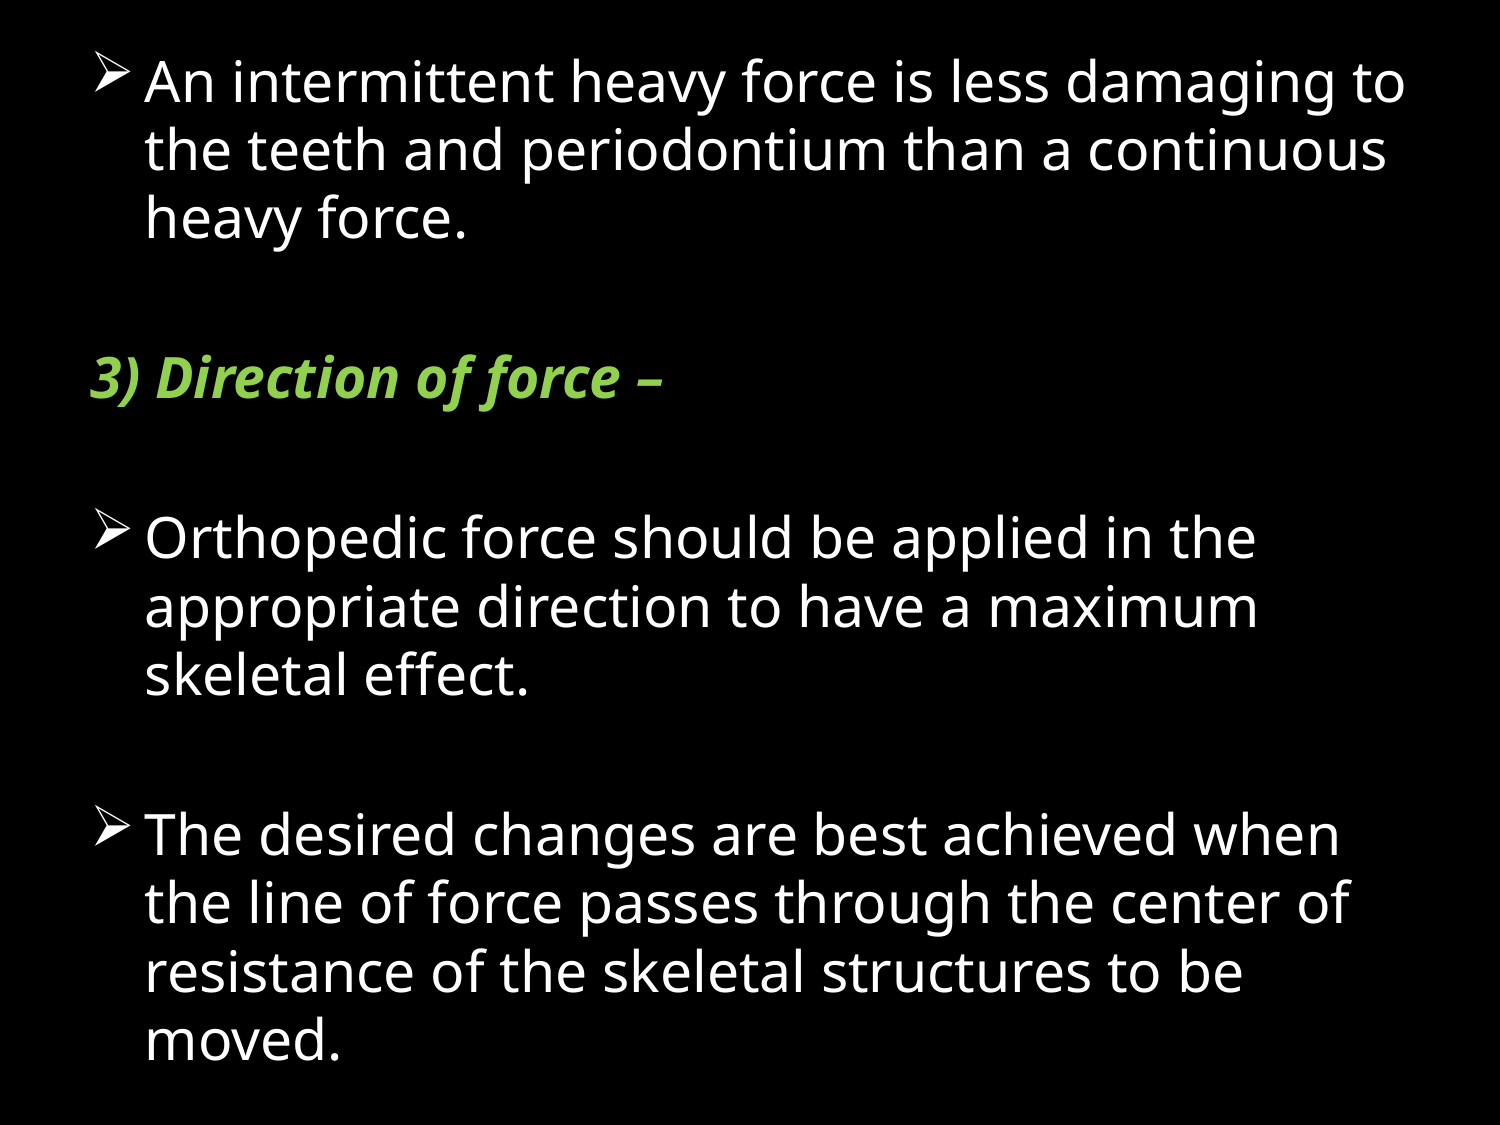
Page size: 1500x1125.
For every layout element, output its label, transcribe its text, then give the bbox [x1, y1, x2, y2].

list An intermittent heavy force is less damaging to the teeth and periodontium than a continuous heavy force. 3) Direction of force – Orthopedic force should be applied in the appropriate direction to have a maximum skeletal effect. The desired changes are best achieved when the line of force passes through the center of resistance of the skeletal structures to be moved. [75, 37, 1425, 1088]
